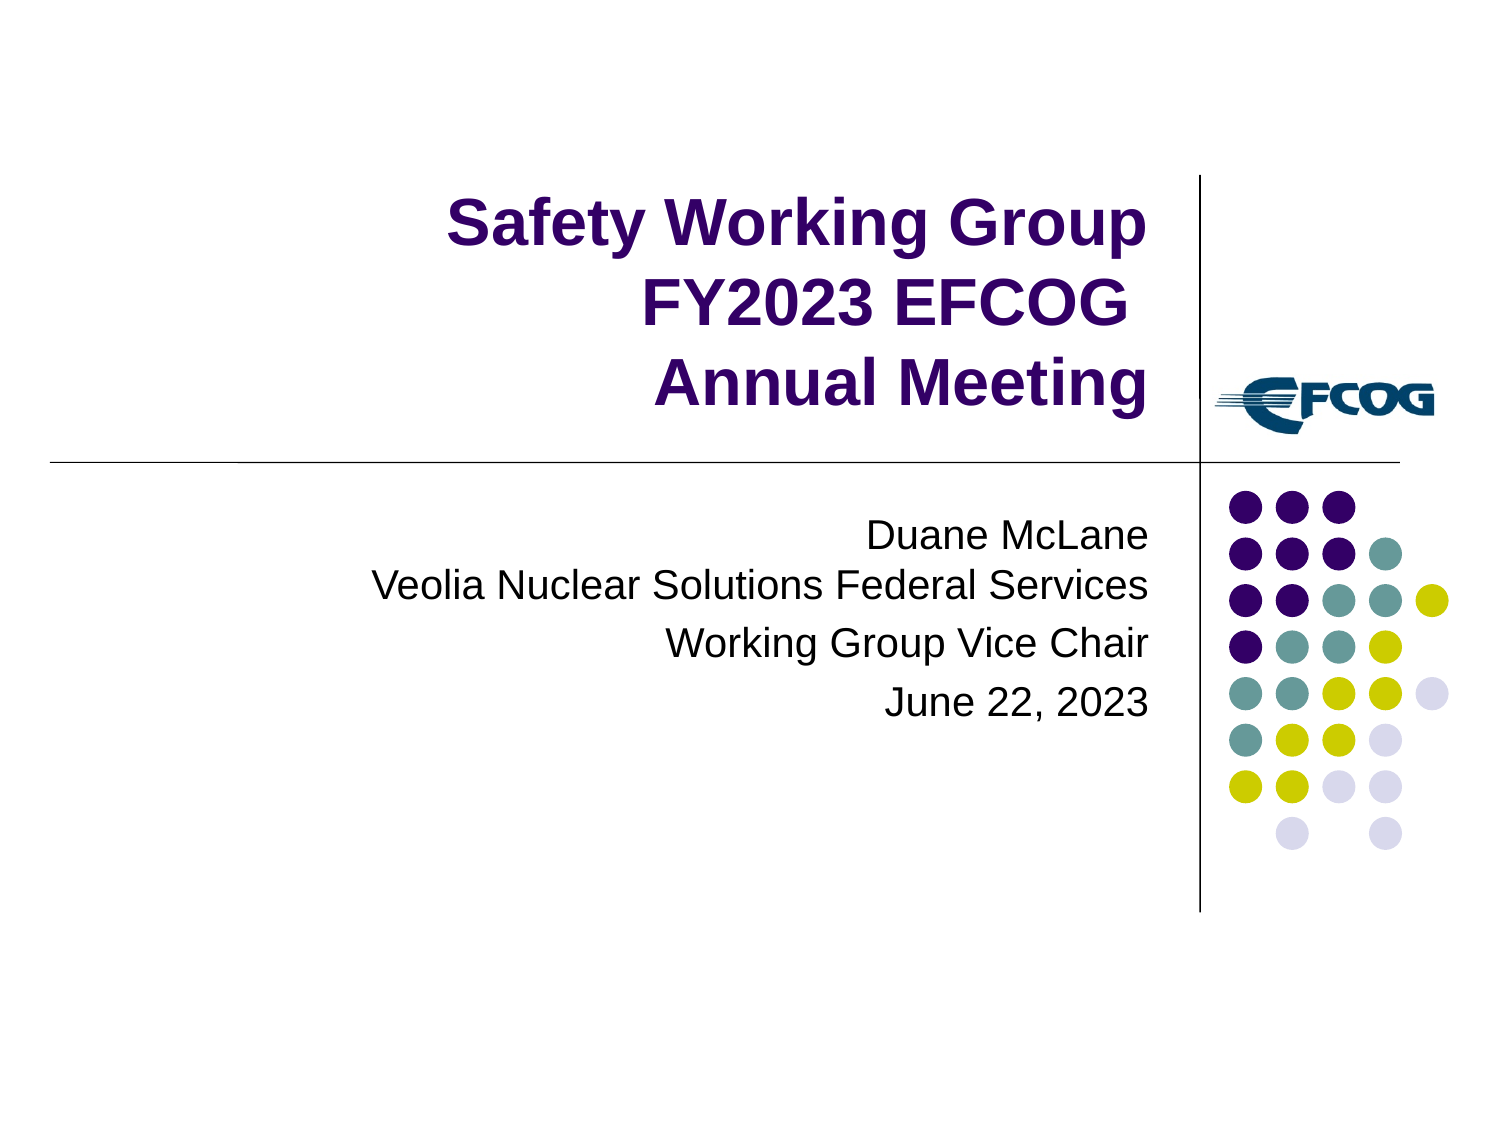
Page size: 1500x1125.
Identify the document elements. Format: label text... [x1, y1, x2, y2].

picture [1212, 374, 1438, 437]
subtitle Duane McLane Veolia Nuclear Solutions Federal Services Working Group Vice Chair June 22, 2023 [139, 500, 1165, 888]
title Safety Working Group FY2023 EFCOG Annual Meeting [51, 76, 1165, 427]
